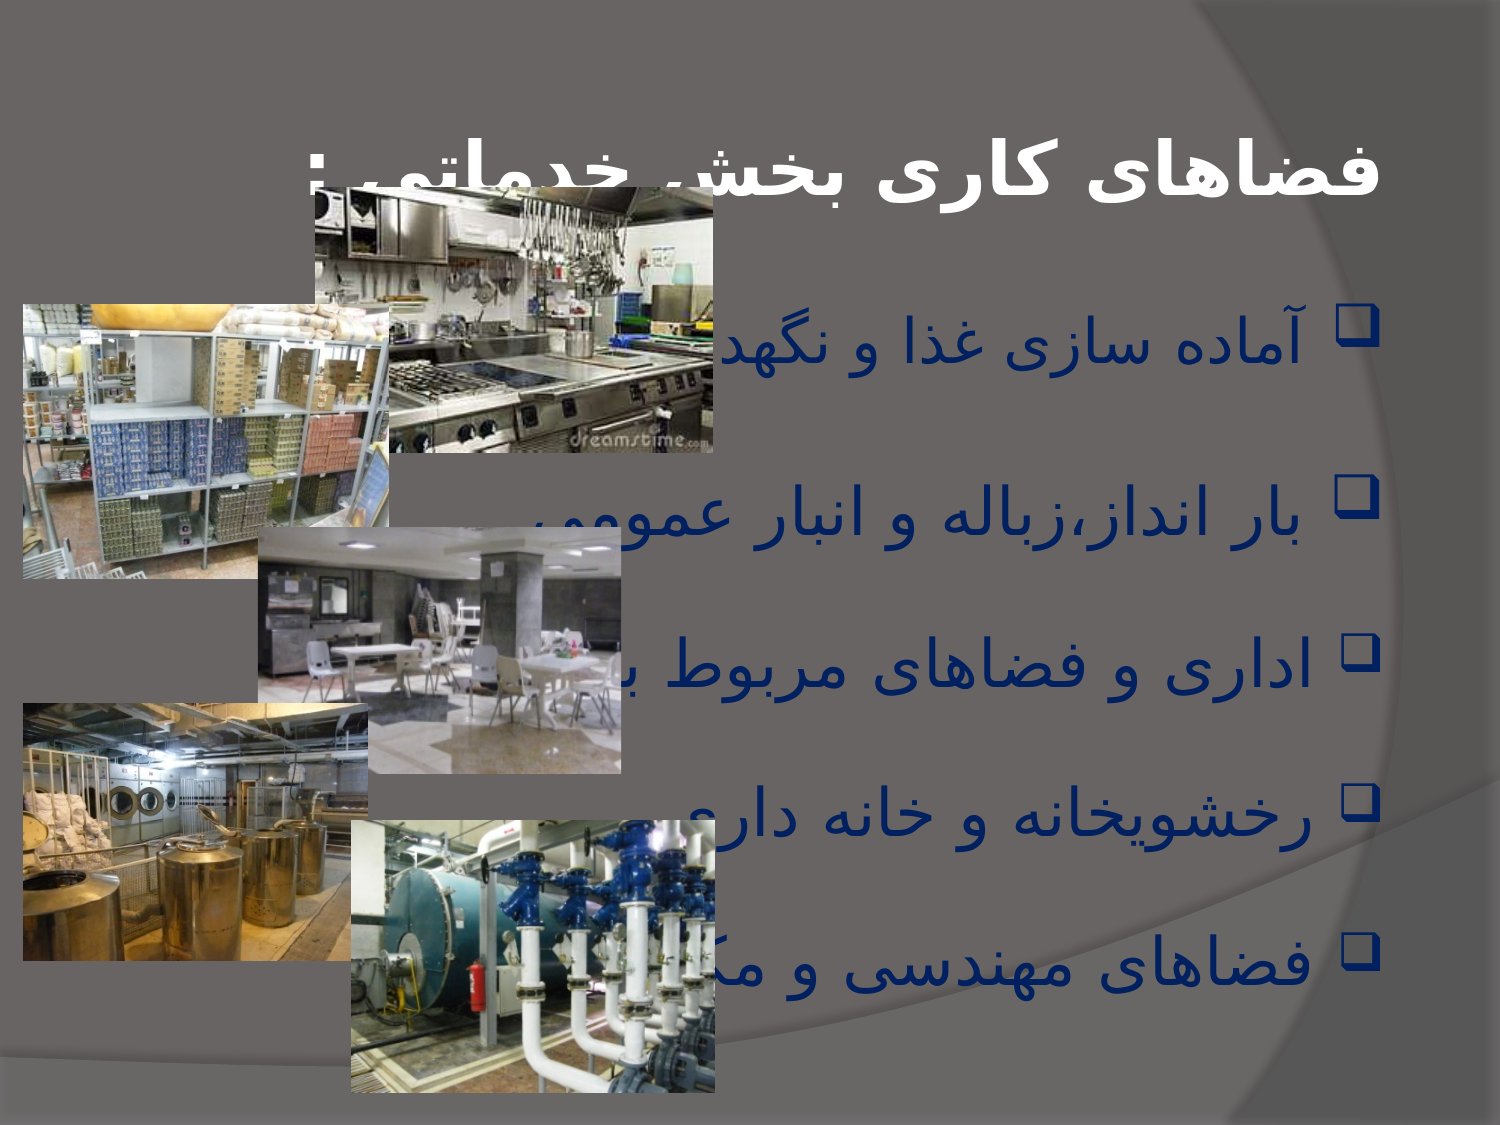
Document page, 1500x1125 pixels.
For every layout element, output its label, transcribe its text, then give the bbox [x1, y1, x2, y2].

picture [23, 702, 368, 962]
list فضاهای کاری بخش خدماتی : آماده سازی غذا و نگهداری آن بار انداز،زباله و انبار عمومی اداری و فضاهای مربوط به کارکنان رخشویخانه و خانه داری فضاهای مهندسی و مکانیکی [74, 49, 1401, 1038]
picture [351, 820, 716, 1093]
picture [257, 527, 622, 774]
picture [315, 187, 713, 453]
text_box کارگاه لوله کشی [74, 185, 718, 1038]
picture [23, 304, 390, 580]
